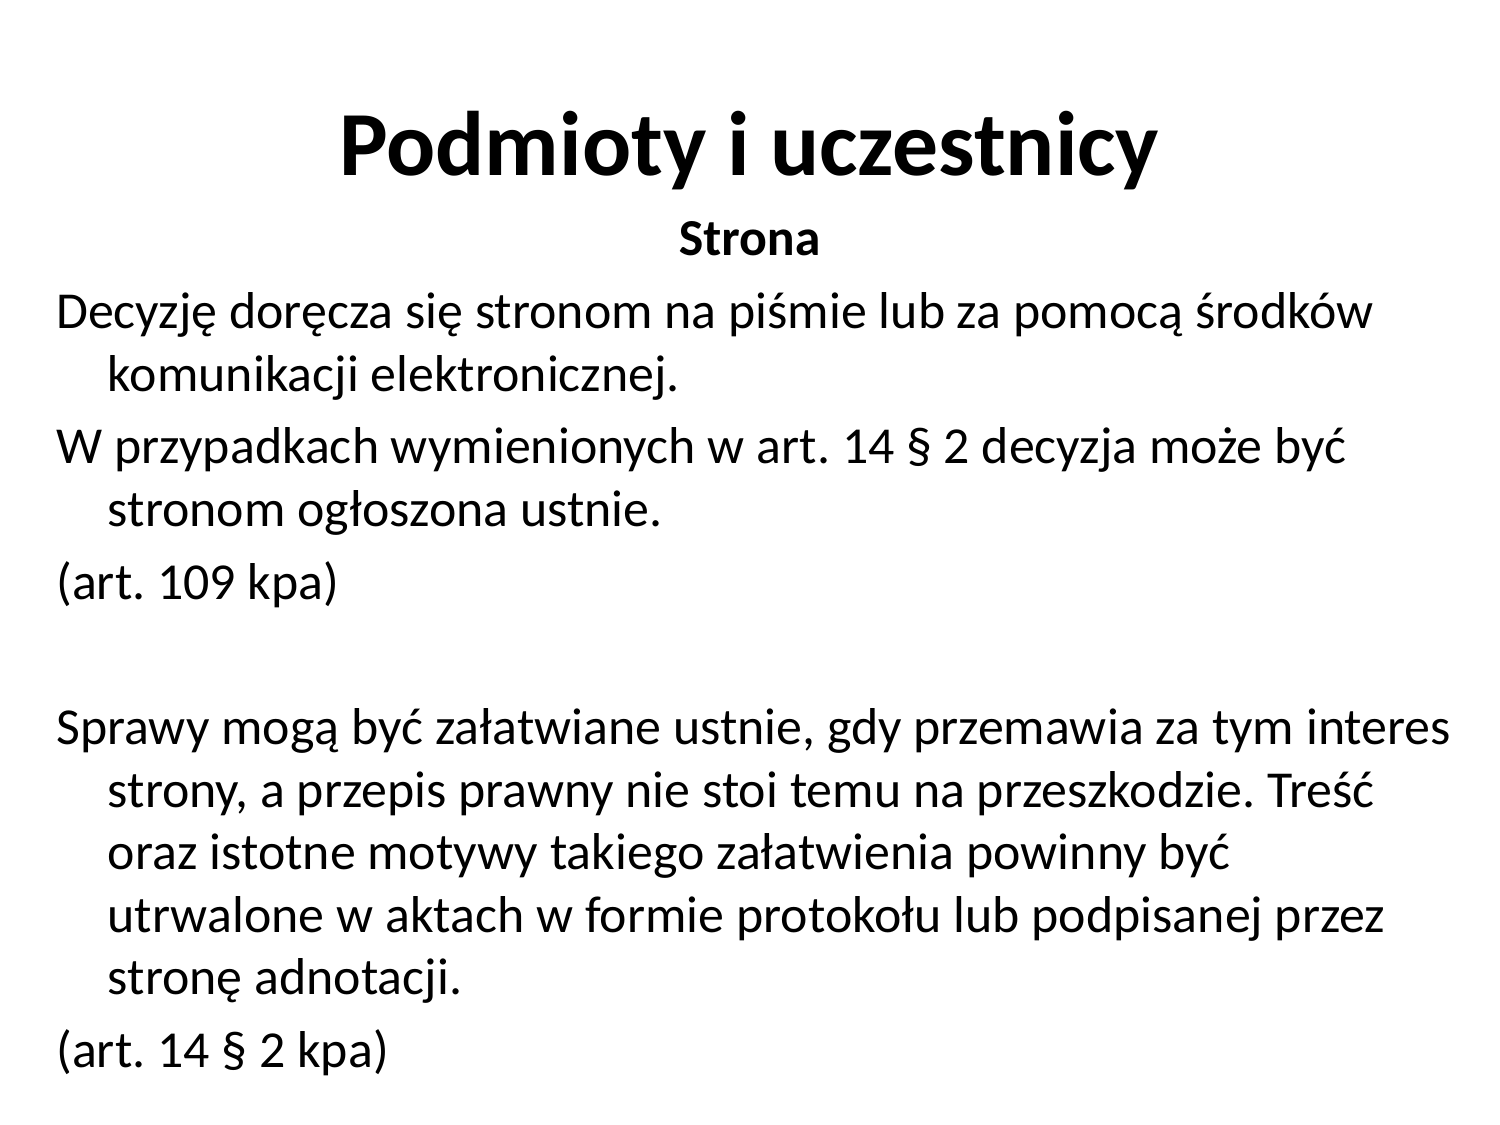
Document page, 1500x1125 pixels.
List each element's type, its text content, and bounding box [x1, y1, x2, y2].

list Strona Decyzję doręcza się stronom na piśmie lub za pomocą środków komunikacji elektronicznej. W przypadkach wymienionych w art. 14 § 2 decyzja może być stronom ogłoszona ustnie. (art. 109 kpa) Sprawy mogą być załatwiane ustnie, gdy przemawia za tym interes strony, a przepis prawny nie stoi temu na przeszkodzie. Treść oraz istotne motywy takiego załatwienia powinny być utrwalone w aktach w formie protokołu lub podpisanej przez stronę adnotacji. (art. 14 § 2 kpa) [41, 196, 1471, 1094]
title Podmioty i uczestnicy [75, 45, 1425, 196]
